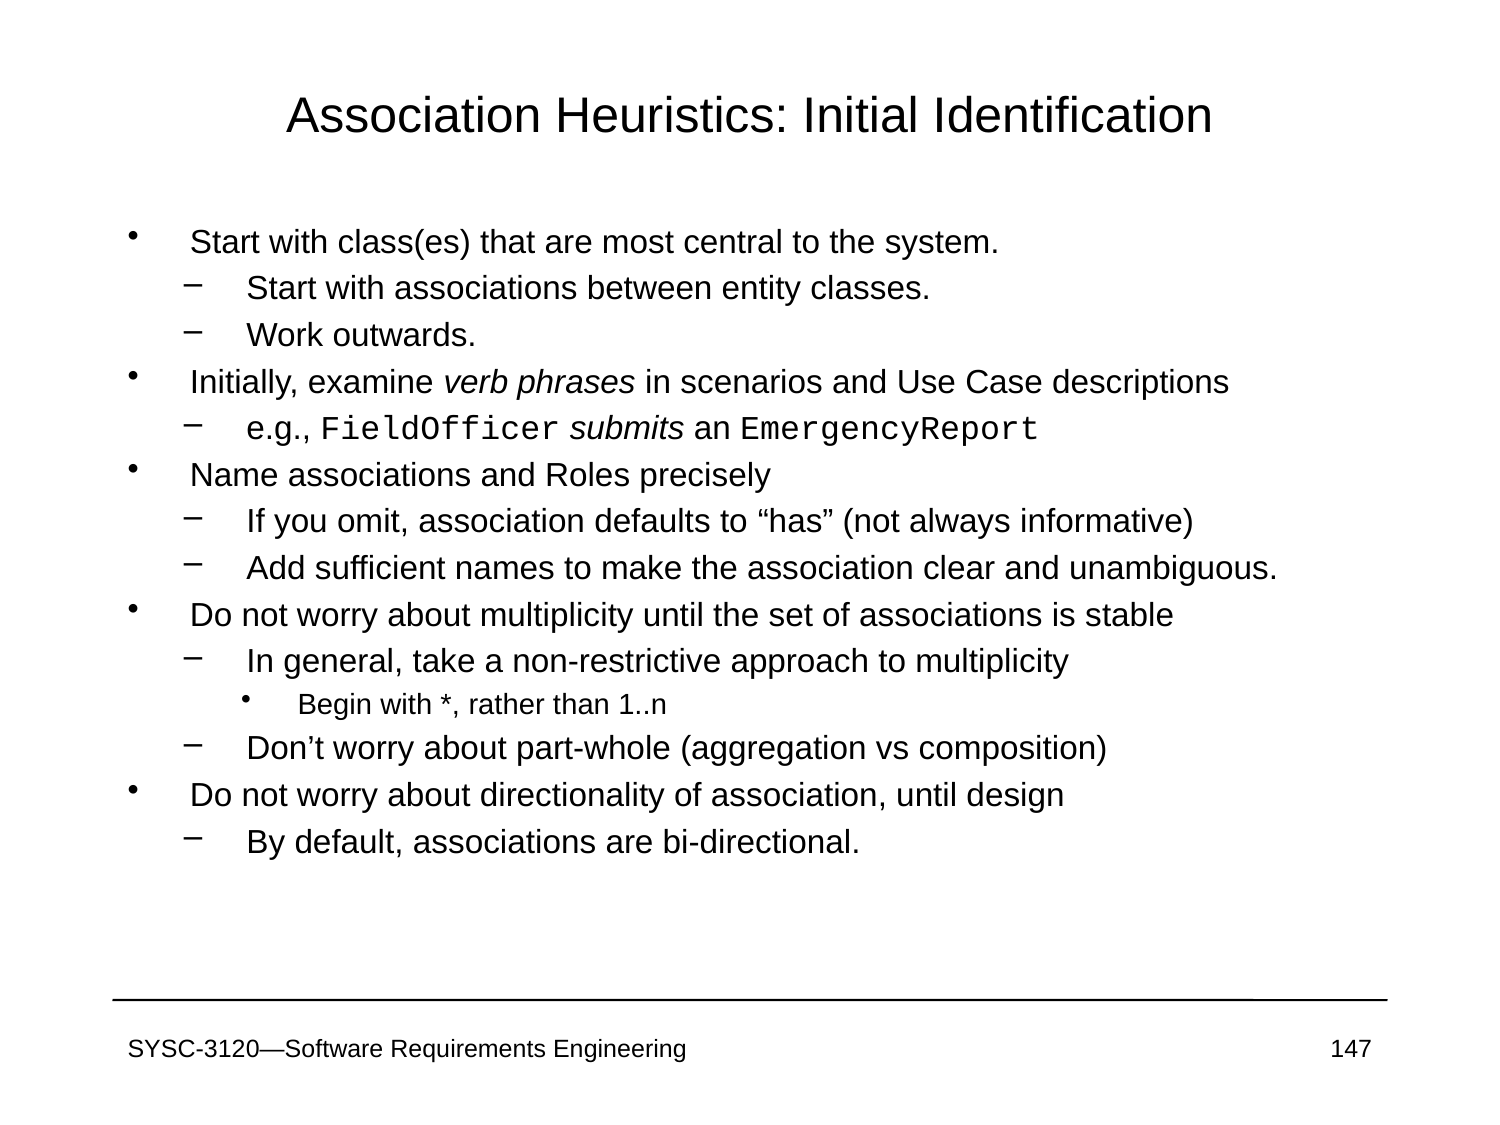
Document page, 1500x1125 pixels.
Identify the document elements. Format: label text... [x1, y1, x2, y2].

slide_number 147 [1074, 1025, 1388, 1100]
footer SYSC-3120—Software Requirements Engineering [112, 1025, 750, 1100]
title Association Heuristics: Initial Identification [112, 68, 1388, 157]
list Start with class(es) that are most central to the system. Start with associations between entity classes. Work outwards. Initially, examine verb phrases in scenarios and Use Case descriptions e.g., FieldOfficer submits an EmergencyReport Name associations and Roles precisely If you omit, association defaults to “has” (not always informative) Add sufficient names to make the association clear and unambiguous. Do not worry about multiplicity until the set of associations is stable In general, take a non-restrictive approach to multiplicity Begin with *, rather than 1..n Don’t worry about part-whole (aggregation vs composition) Do not worry about directionality of association, until design By default, associations are bi-directional. [112, 212, 1388, 1000]
